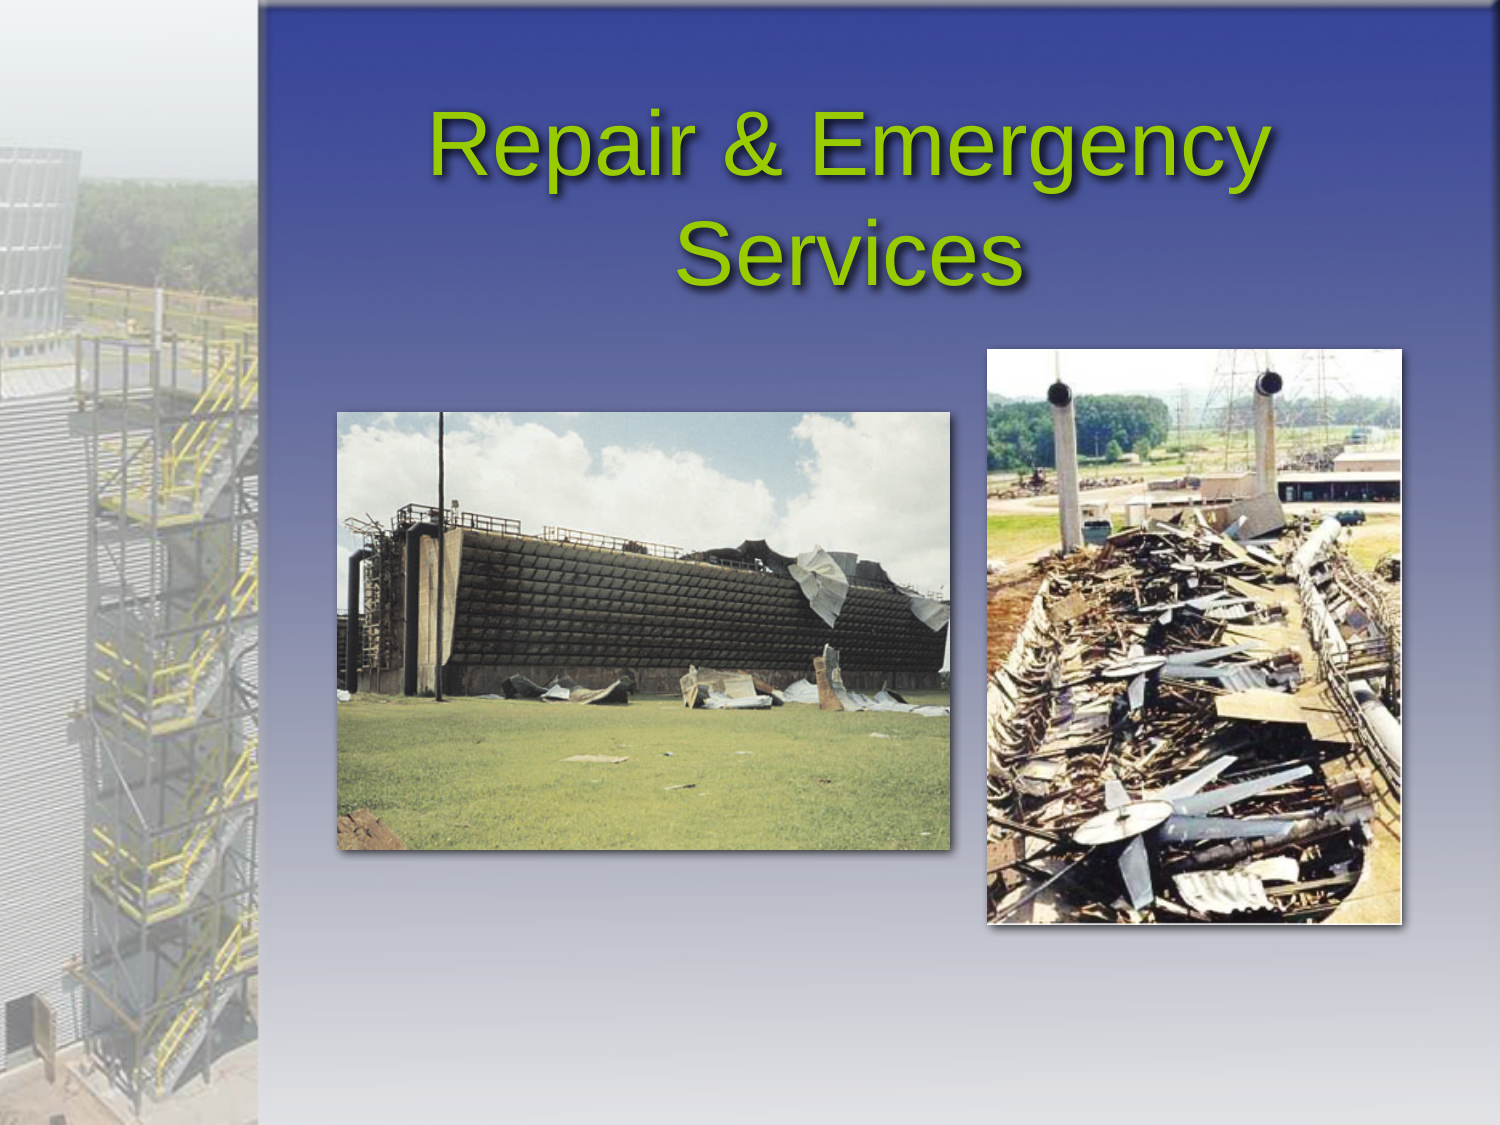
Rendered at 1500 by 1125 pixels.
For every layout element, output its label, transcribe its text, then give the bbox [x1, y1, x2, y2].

picture [0, 0, 1500, 1125]
title Repair & Emergency Services [312, 99, 1388, 288]
